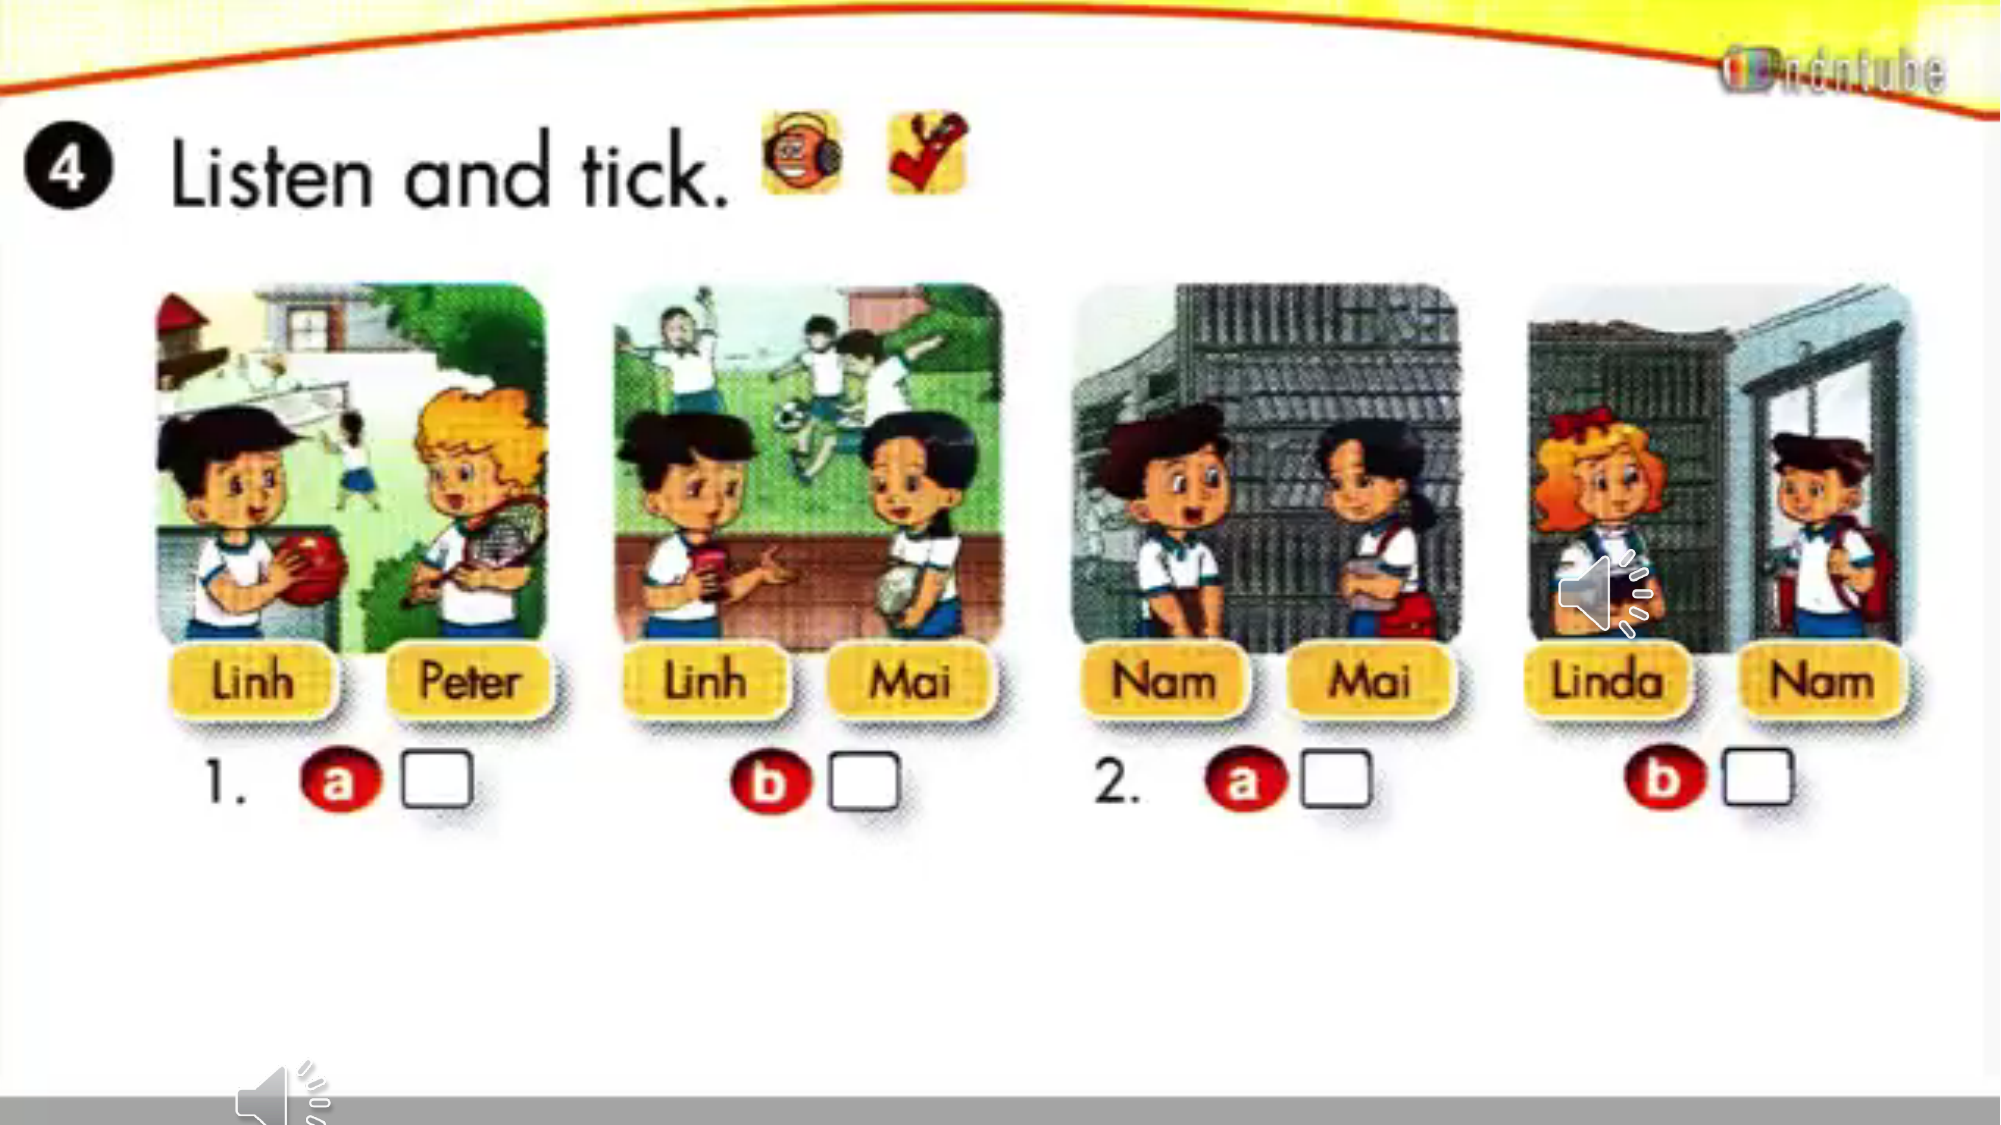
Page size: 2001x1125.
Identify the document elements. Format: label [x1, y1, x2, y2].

list [0, 0, 2000, 1125]
picture [235, 1055, 336, 1125]
picture [1558, 546, 1659, 647]
